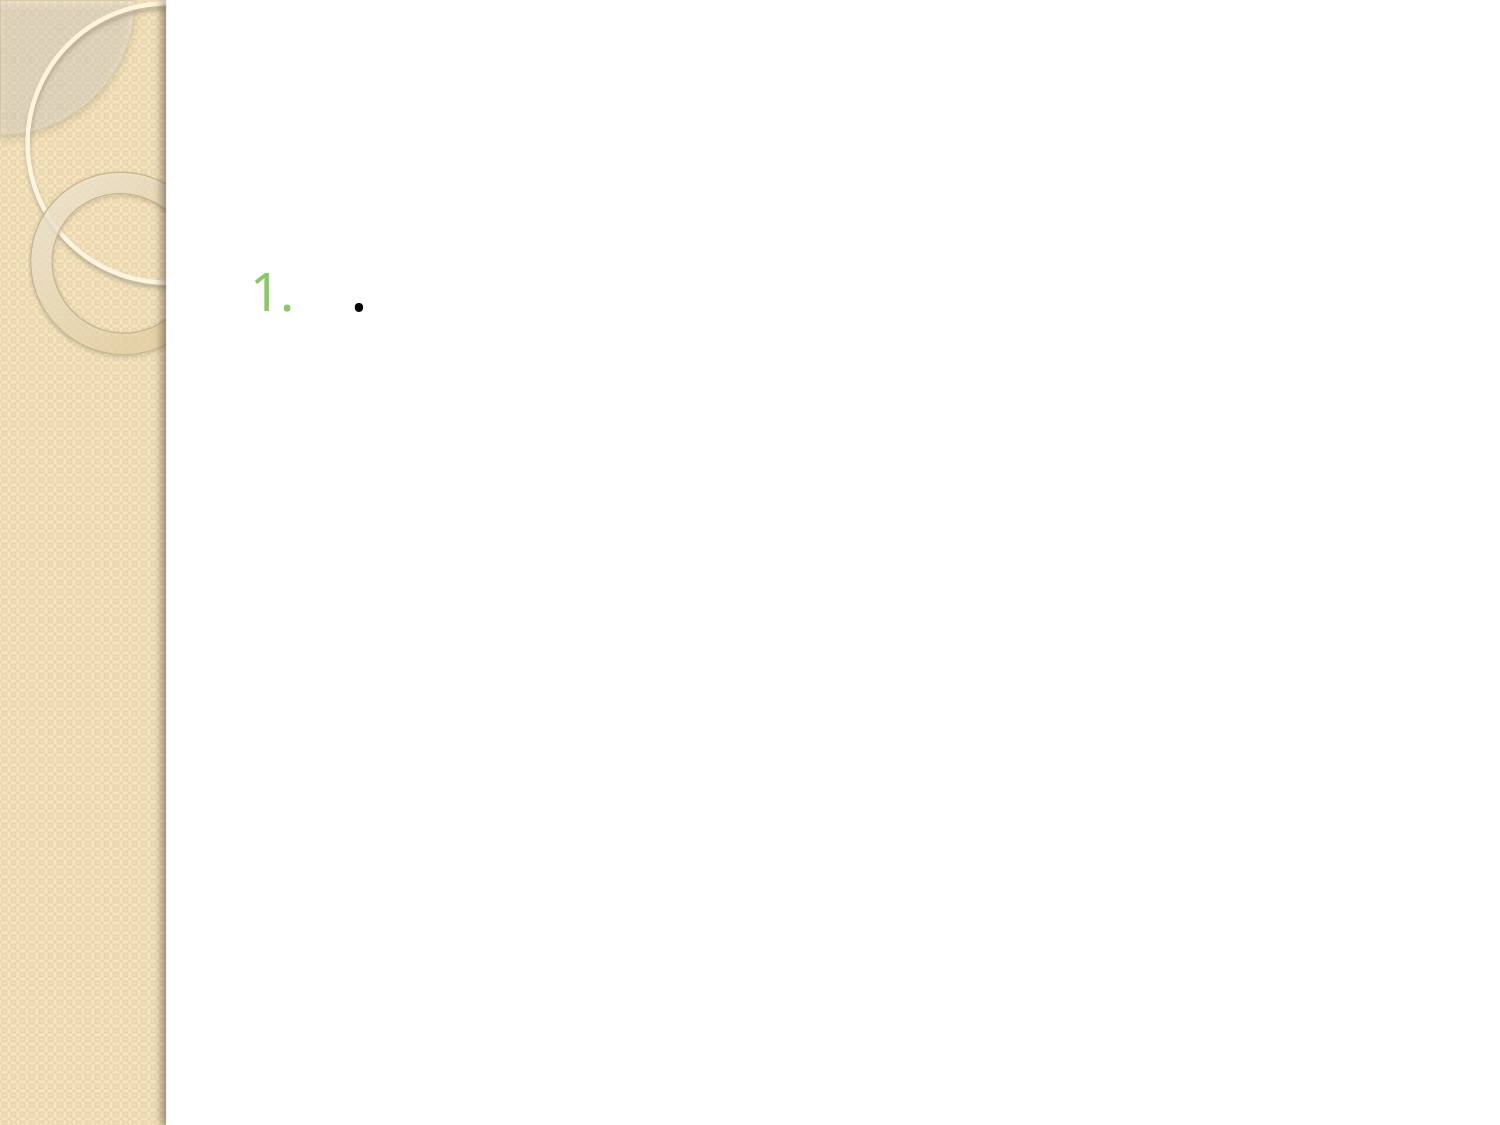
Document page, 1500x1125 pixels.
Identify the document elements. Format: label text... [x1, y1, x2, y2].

list . [235, 237, 1466, 1025]
